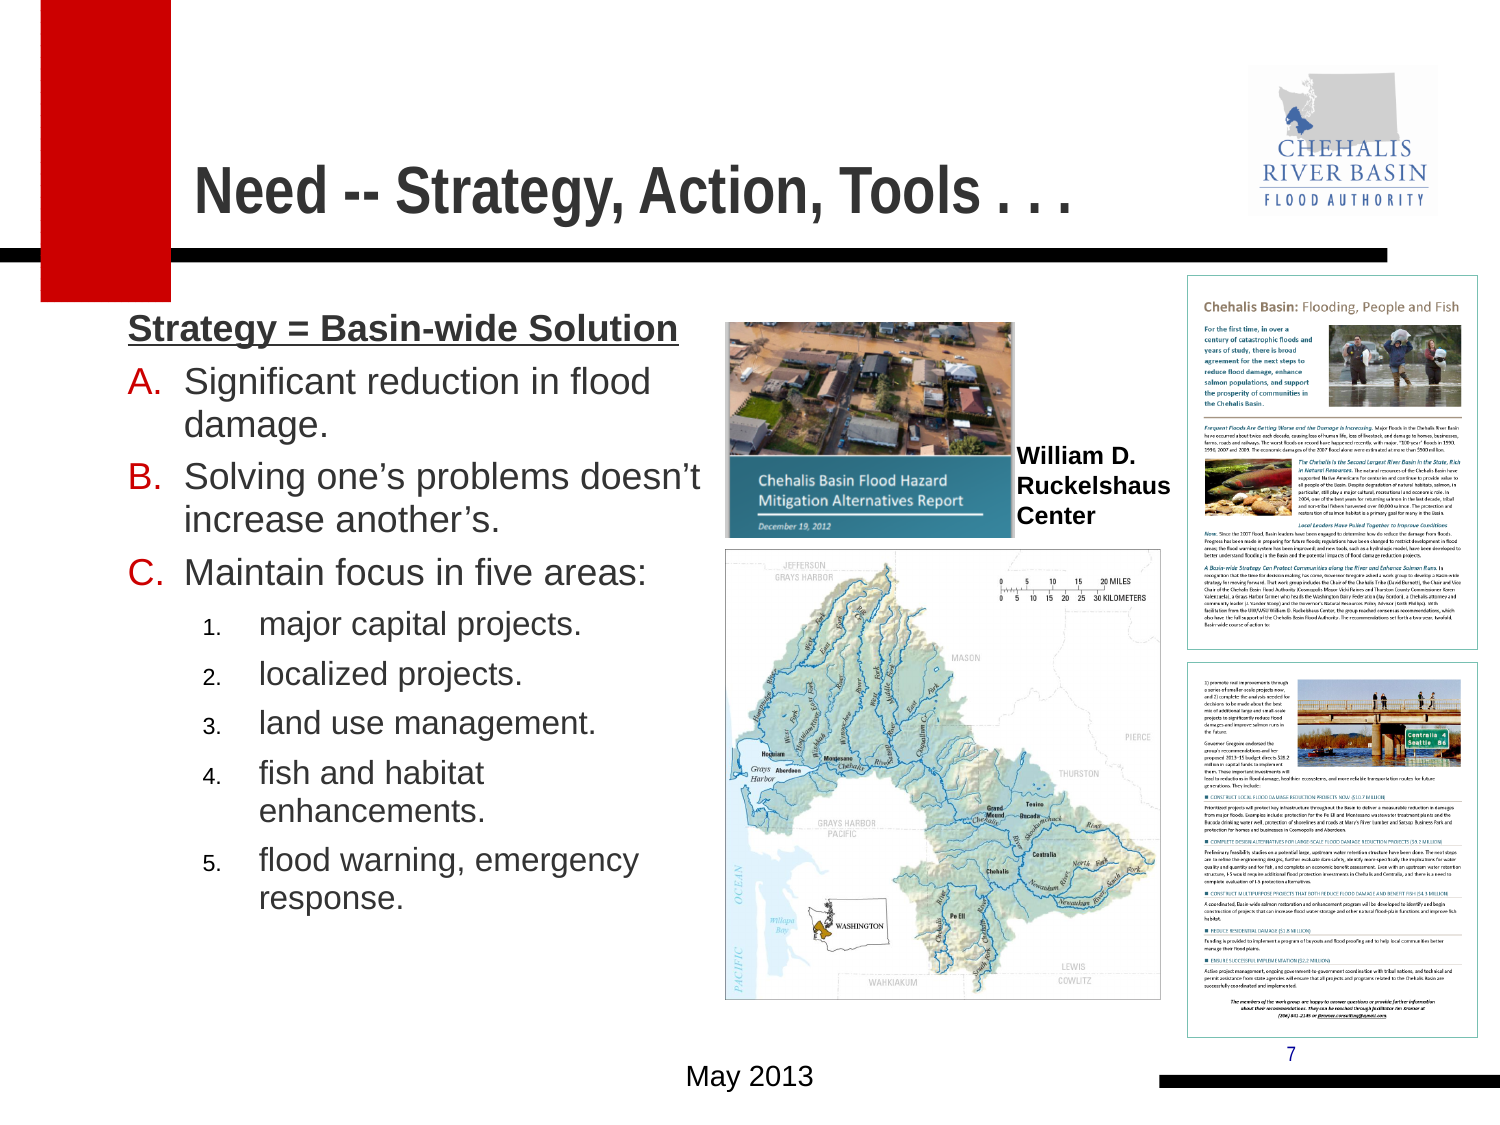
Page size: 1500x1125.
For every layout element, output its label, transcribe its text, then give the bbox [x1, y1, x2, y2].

picture [724, 322, 1015, 538]
picture [1187, 274, 1478, 651]
title Need -- Strategy, Action, Tools . . . [179, 46, 1455, 235]
picture [1187, 662, 1478, 1038]
picture [1247, 65, 1438, 217]
picture [724, 549, 1161, 1001]
text_box William D. Ruckelshaus Center [1018, 432, 1182, 537]
footer May 2013 [512, 1024, 988, 1101]
text_box Strategy = Basin-wide Solution Significant reduction in flood damage. Solving one’s problems doesn’t increase another’s. Maintain focus in five areas: major capital projects. localized projects. land use management. fish and habitat enhancements. flood warning, emergency response. [112, 299, 725, 1000]
